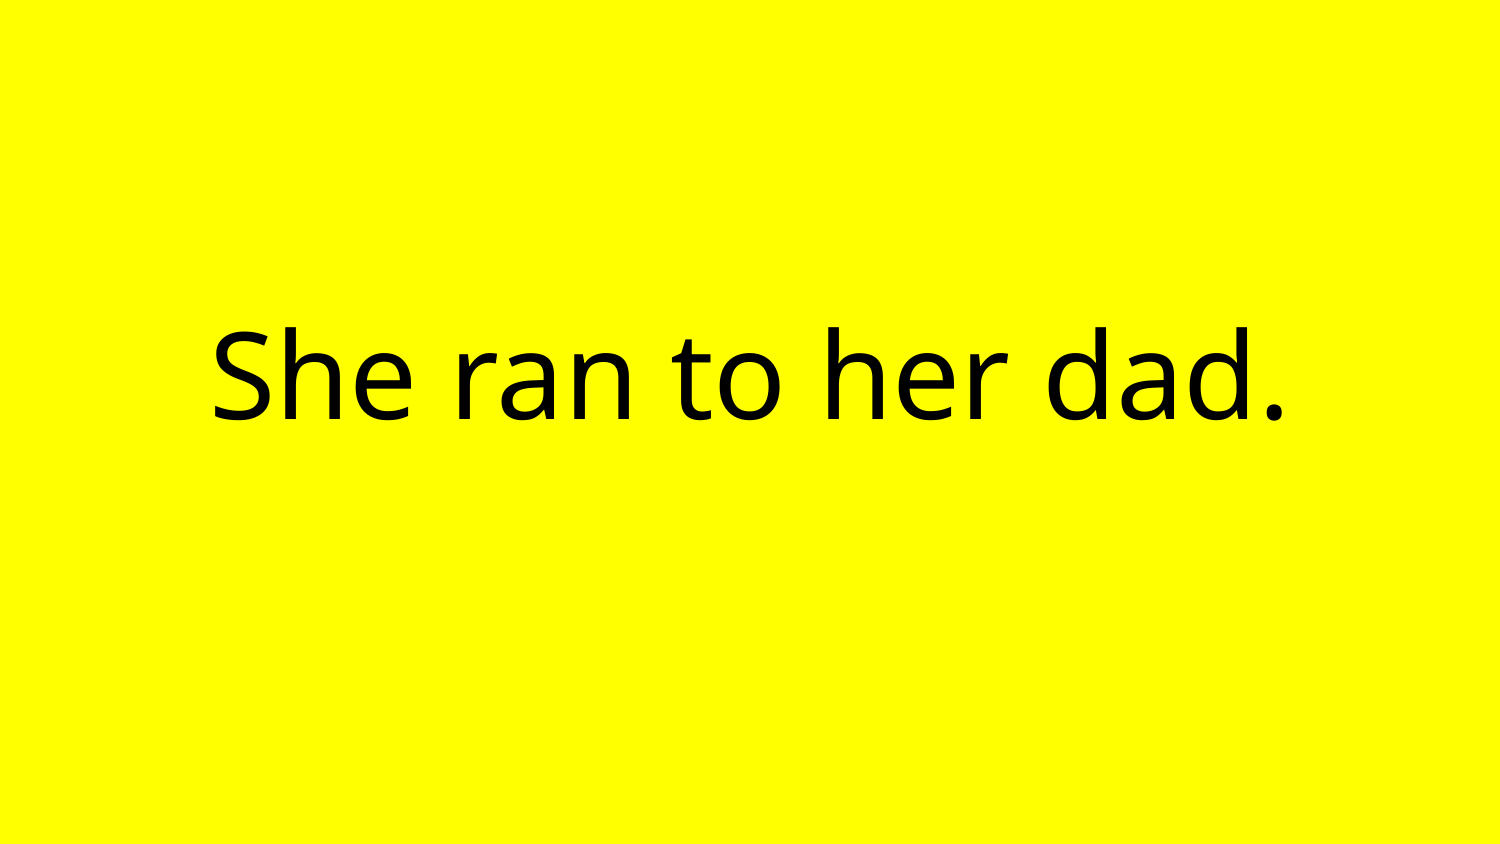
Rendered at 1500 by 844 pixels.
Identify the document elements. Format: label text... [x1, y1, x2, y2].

title She ran to her dad. [51, 122, 1449, 459]
